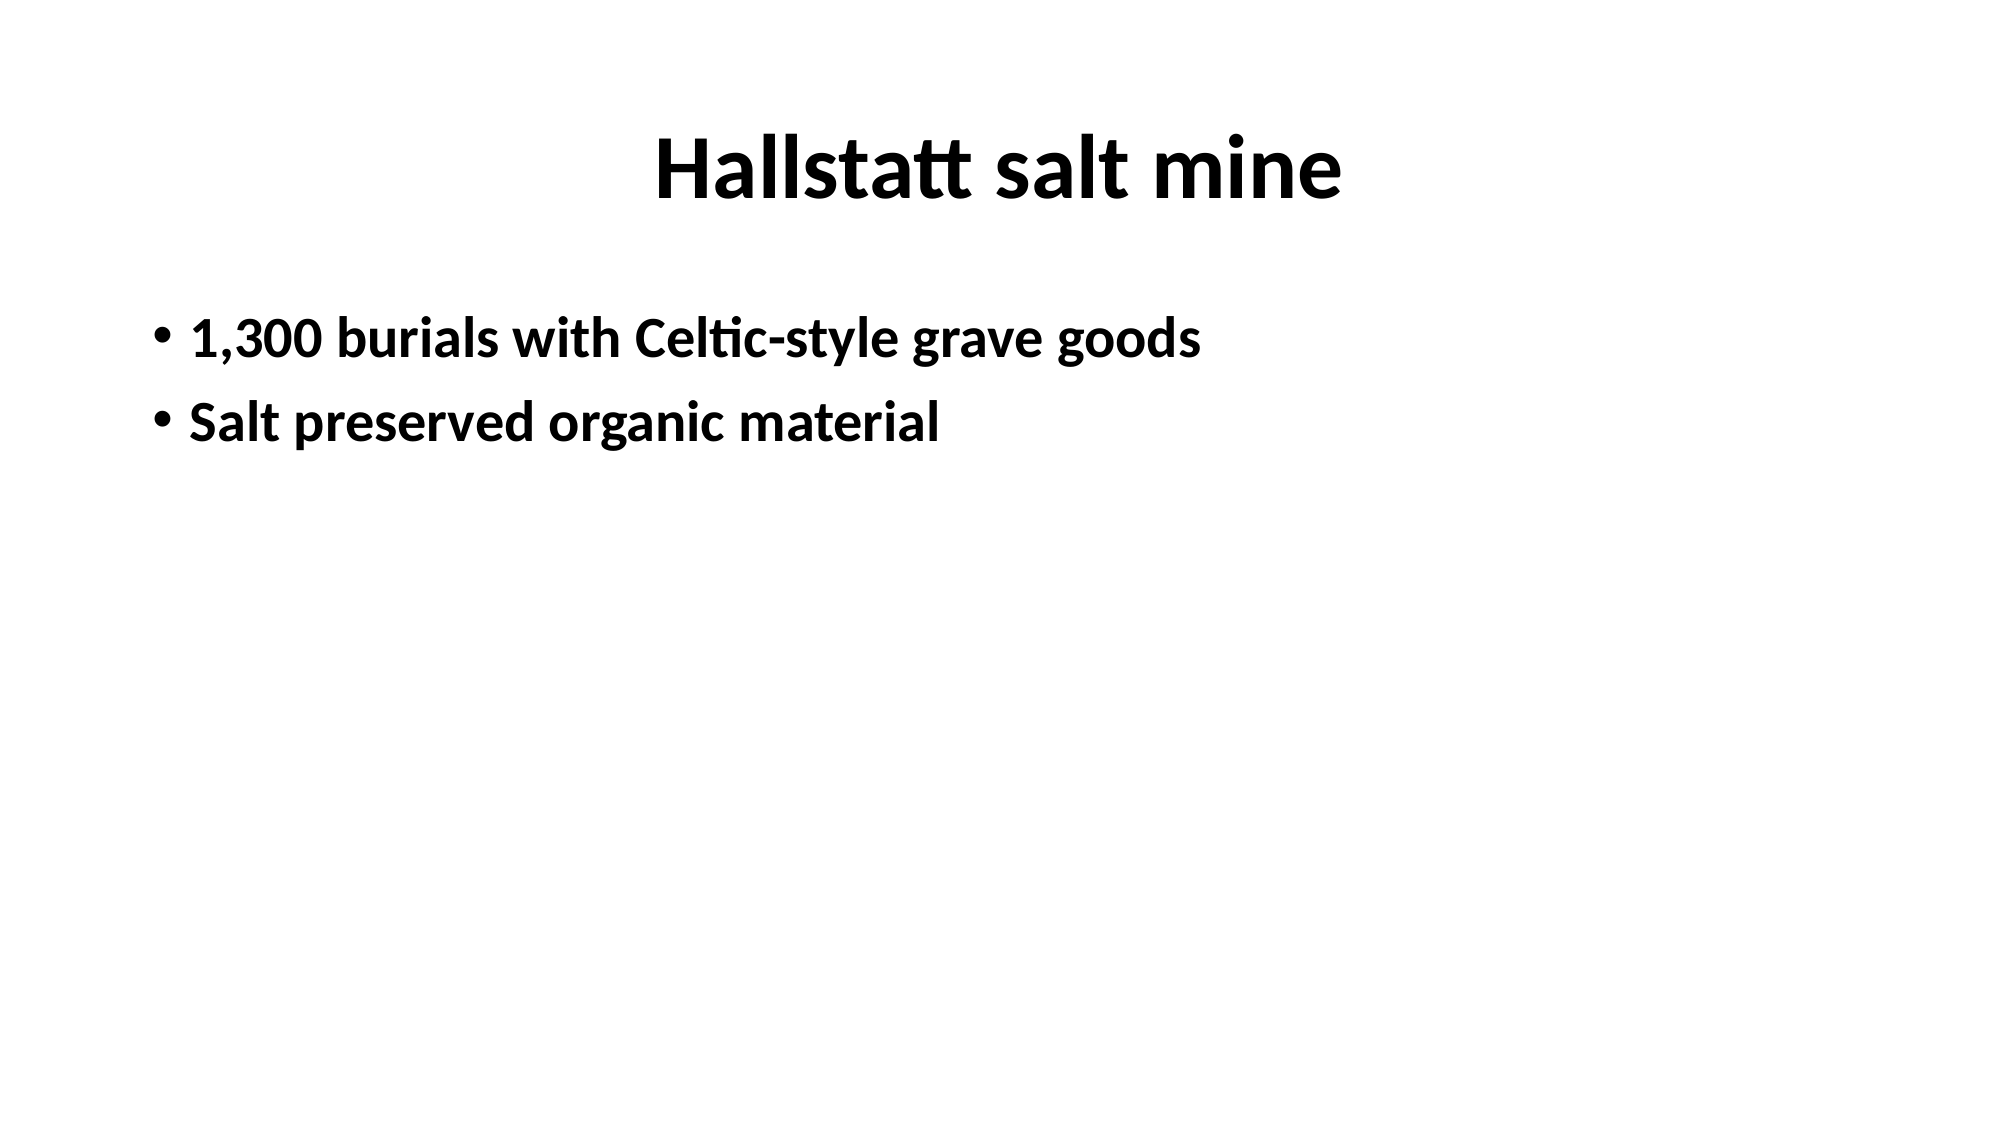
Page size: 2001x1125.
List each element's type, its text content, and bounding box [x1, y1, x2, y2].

title Hallstatt salt mine [137, 59, 1863, 278]
list 1,300 burials with Celtic-style grave goods Salt preserved organic material [137, 299, 1863, 1014]
